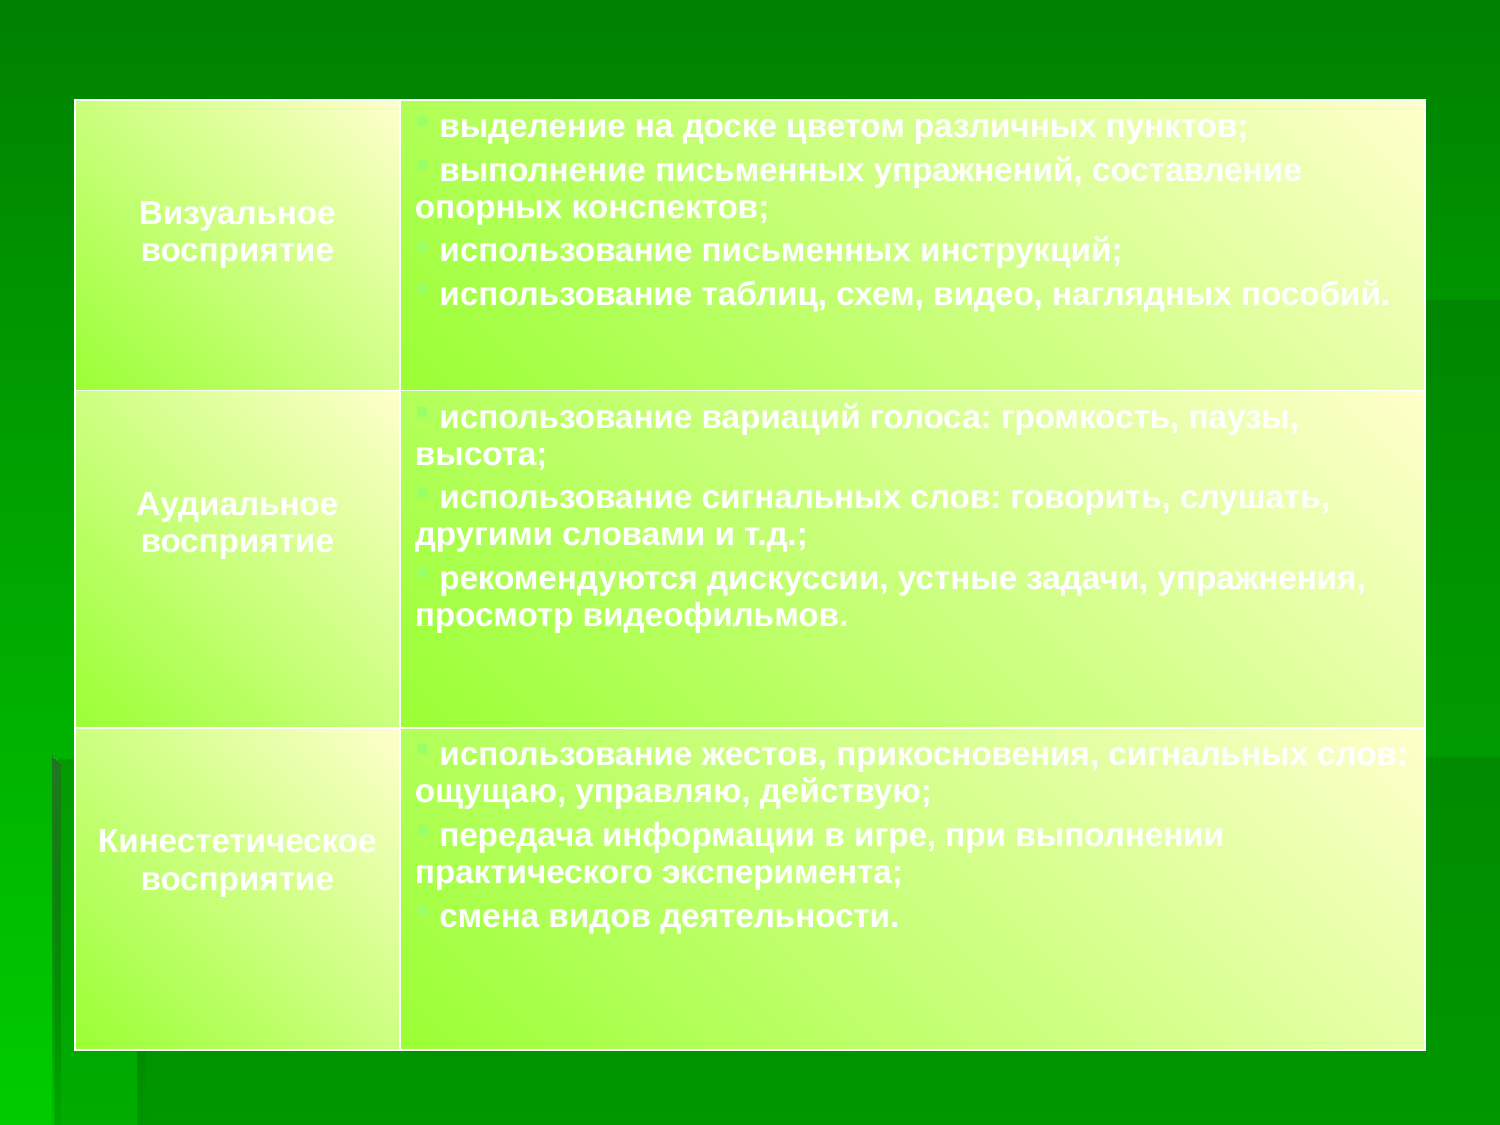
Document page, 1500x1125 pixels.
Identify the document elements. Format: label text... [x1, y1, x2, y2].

table_cell использование вариаций голоса: громкость, паузы, высота; использование сигнальных слов: говорить, слушать, другими словами и т.д.; рекомендуются дискуссии, устные задачи, упражнения, просмотр видеофильмов. [401, 391, 1424, 727]
table_cell Аудиальное восприятие [76, 391, 399, 727]
table_header Визуальное восприятие [76, 101, 399, 390]
table_cell Кинестетическое восприятие [76, 729, 399, 1049]
table_header выделение на доске цветом различных пунктов; выполнение письменных упражнений, составление опорных конспектов; использование письменных инструкций; использование таблиц, схем, видео, наглядных пособий. [401, 101, 1424, 390]
table_cell использование жестов, прикосновения, сигнальных слов: ощущаю, управляю, действую; передача информации в игре, при выполнении практического эксперимента; смена видов деятельности. [401, 729, 1424, 1049]
